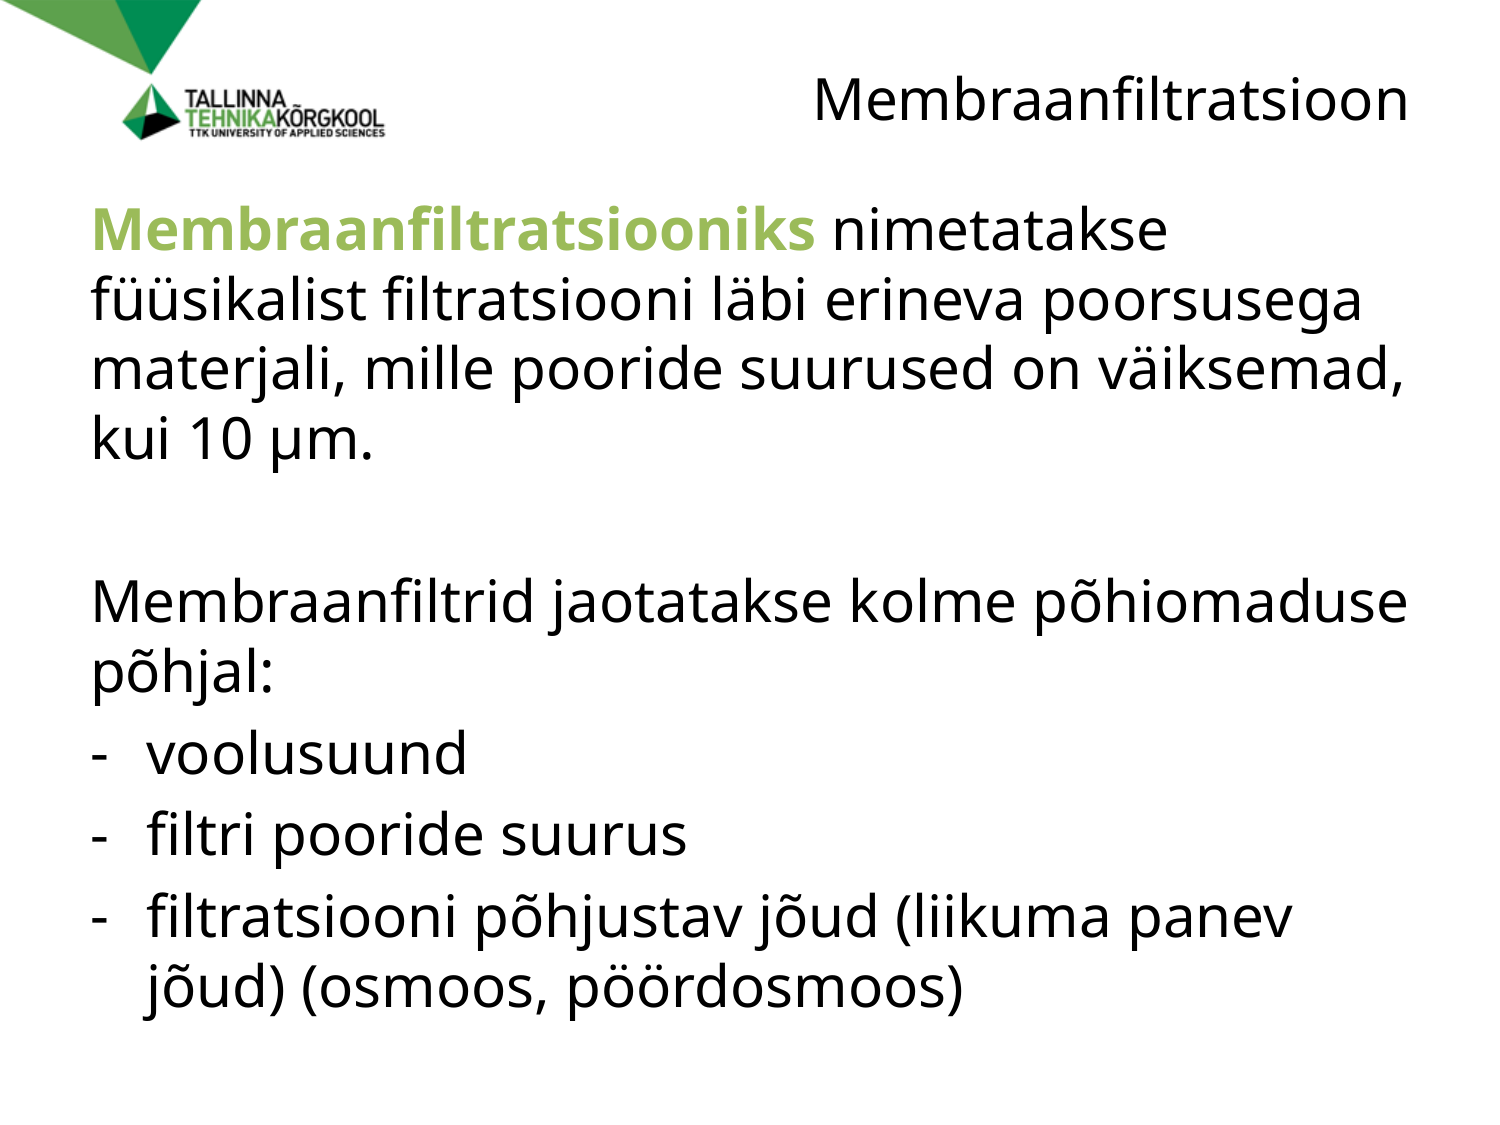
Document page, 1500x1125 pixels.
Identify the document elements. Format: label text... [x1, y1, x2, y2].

title Membraanfiltratsioon [466, 45, 1425, 149]
picture [0, 0, 1500, 1125]
list Membraanfiltratsiooniks nimetatakse füüsikalist filtratsiooni läbi erineva poorsusega materjali, mille pooride suurused on väiksemad, kui 10 µm. Membraanfiltrid jaotatakse kolme põhiomaduse põhjal: voolusuund filtri pooride suurus filtratsiooni põhjustav jõud (liikuma panev jõud) (osmoos, pöördosmoos) [75, 184, 1425, 1035]
